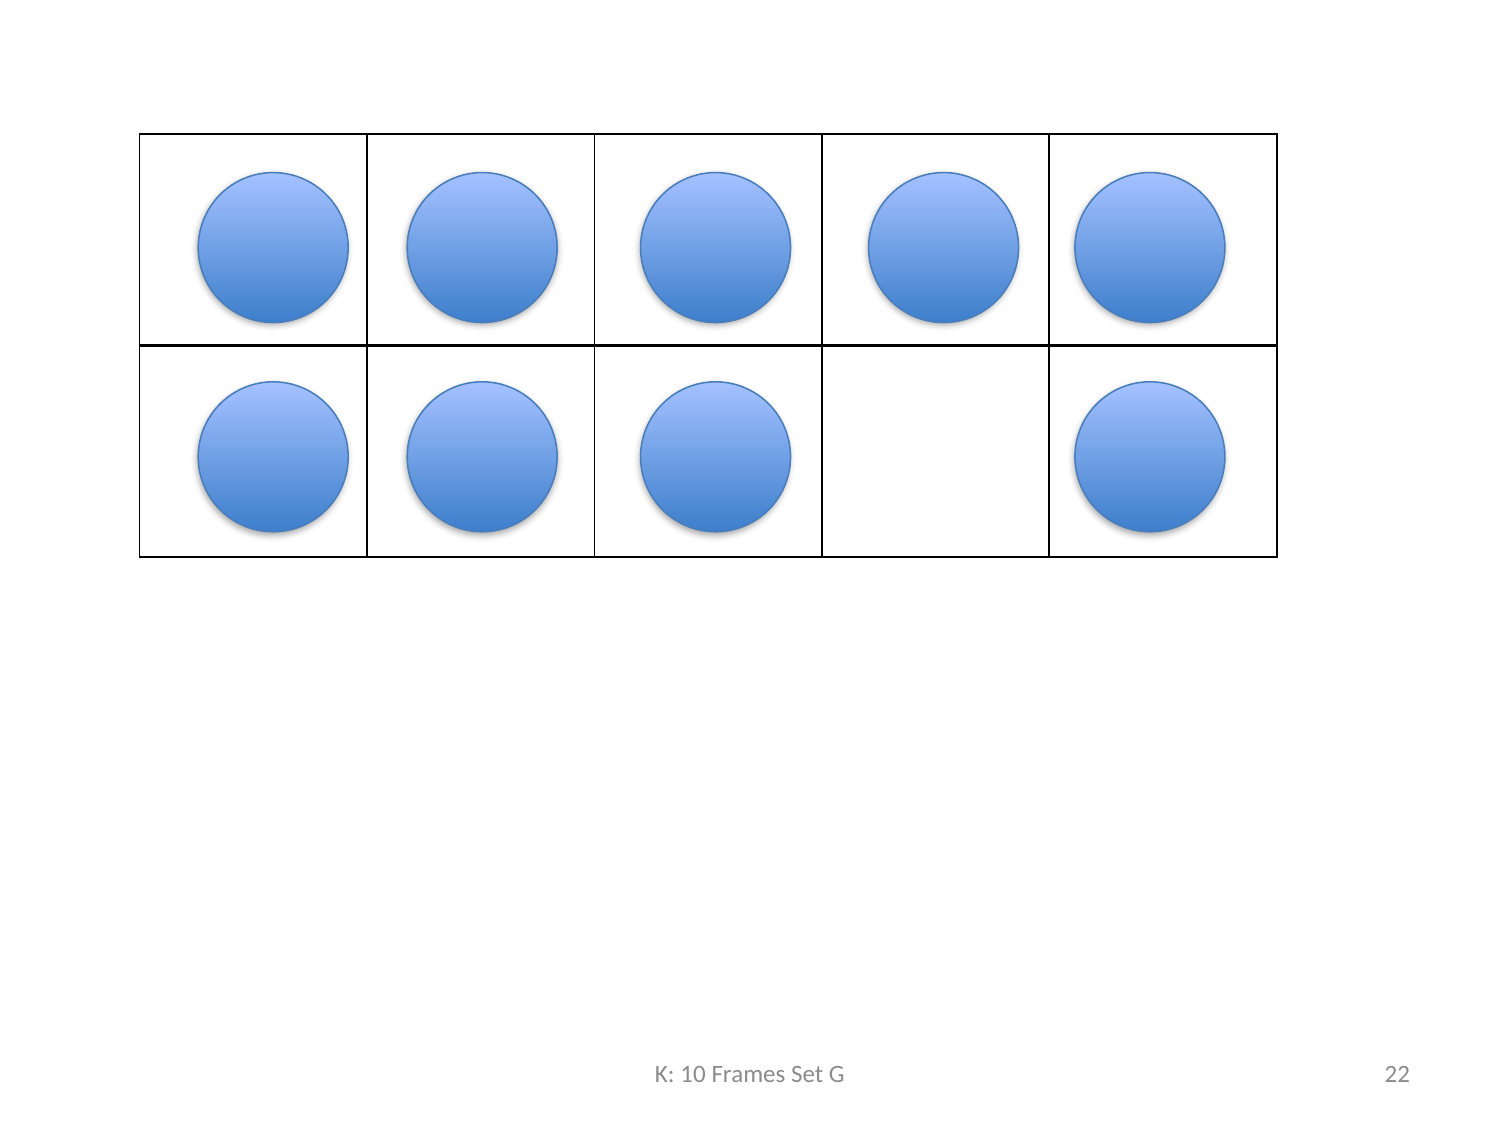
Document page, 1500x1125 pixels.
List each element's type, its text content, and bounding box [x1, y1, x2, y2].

table_header [823, 135, 1048, 344]
table_header [1050, 135, 1276, 344]
table_cell [823, 347, 1048, 556]
text_box [197, 381, 349, 533]
text_box [197, 171, 349, 324]
text_box [639, 171, 792, 324]
table_cell [140, 347, 366, 556]
slide_number 22 [1074, 1042, 1425, 1103]
table_header [140, 135, 366, 344]
text_box [406, 381, 558, 533]
table_cell [368, 347, 594, 556]
table_header [595, 135, 821, 344]
text_box [867, 171, 1020, 324]
footer K: 10 Frames Set G [512, 1042, 988, 1103]
table_cell [595, 347, 821, 556]
text_box [406, 171, 558, 324]
text_box [639, 381, 792, 533]
text_box [1074, 171, 1226, 324]
table_cell [1050, 347, 1276, 556]
text_box [1074, 381, 1226, 533]
table_header [368, 135, 594, 344]
